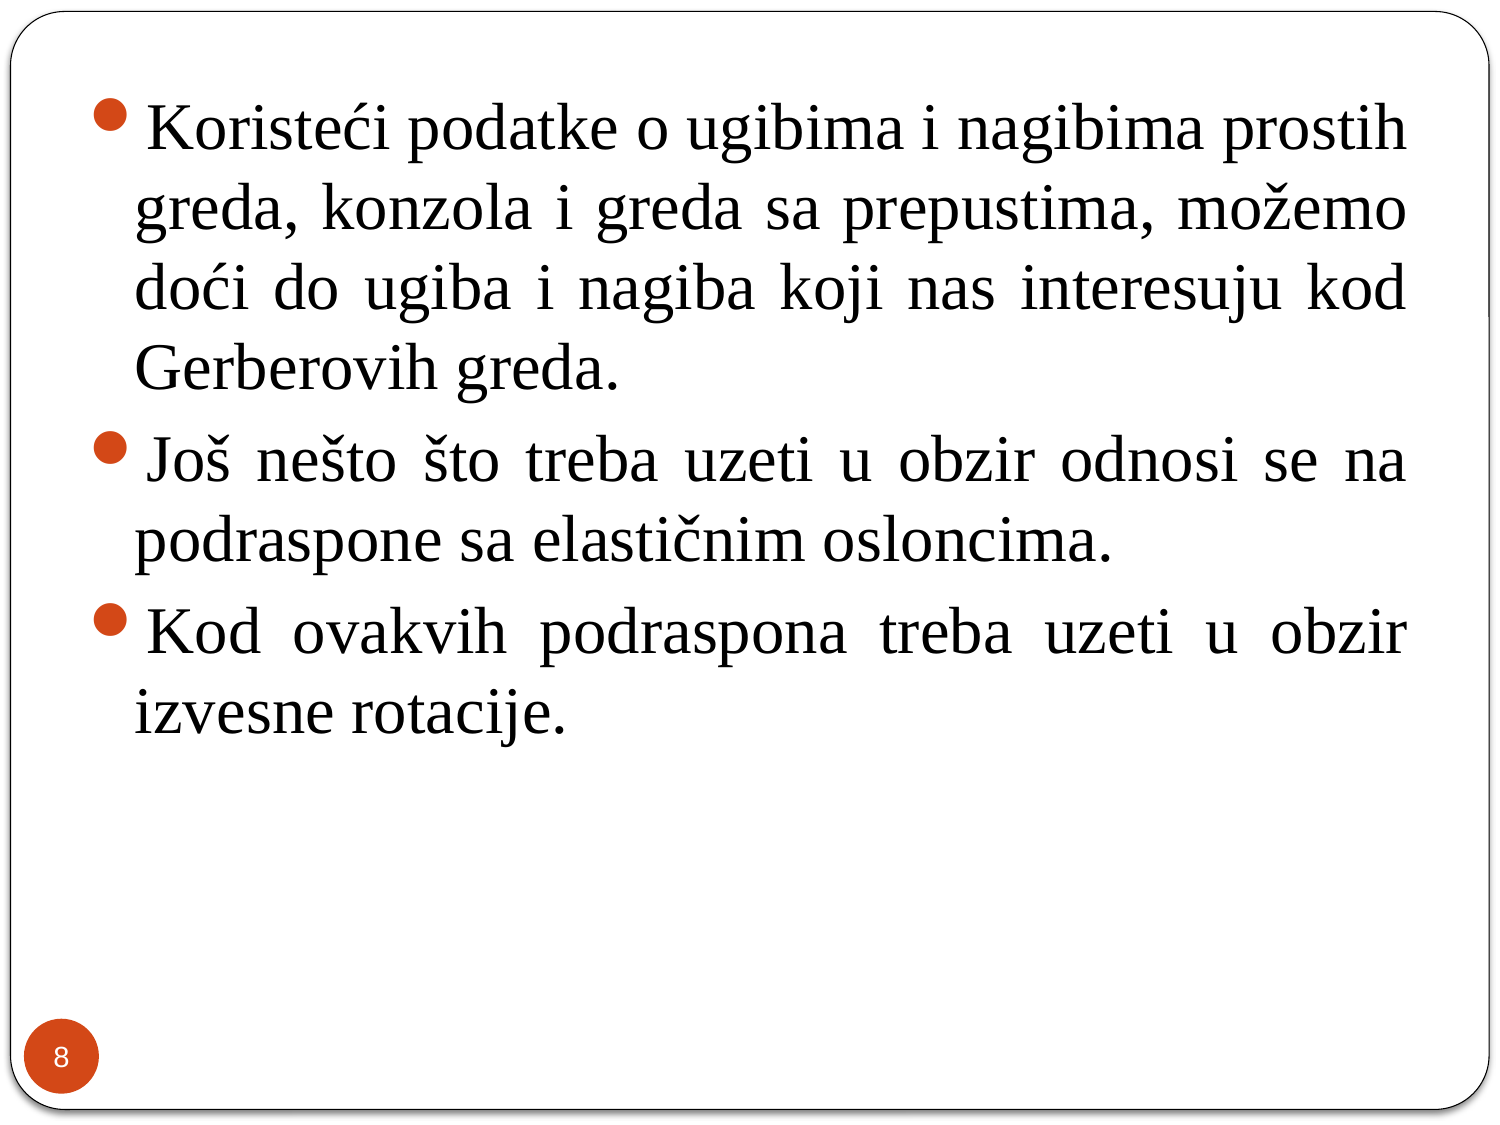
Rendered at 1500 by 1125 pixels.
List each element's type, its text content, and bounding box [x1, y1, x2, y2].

slide_number 8 [23, 1018, 99, 1094]
list Koristeći podatke o ugibima i nagibima prostih greda, konzola i greda sa prepustima, možemo doći do ugiba i nagiba koji nas interesuju kod Gerberovih greda. Još nešto što treba uzeti u obzir odnosi se na podraspone sa elastičnim osloncima. Kod ovakvih podraspona treba uzeti u obzir izvesne rotacije. [75, 75, 1425, 975]
